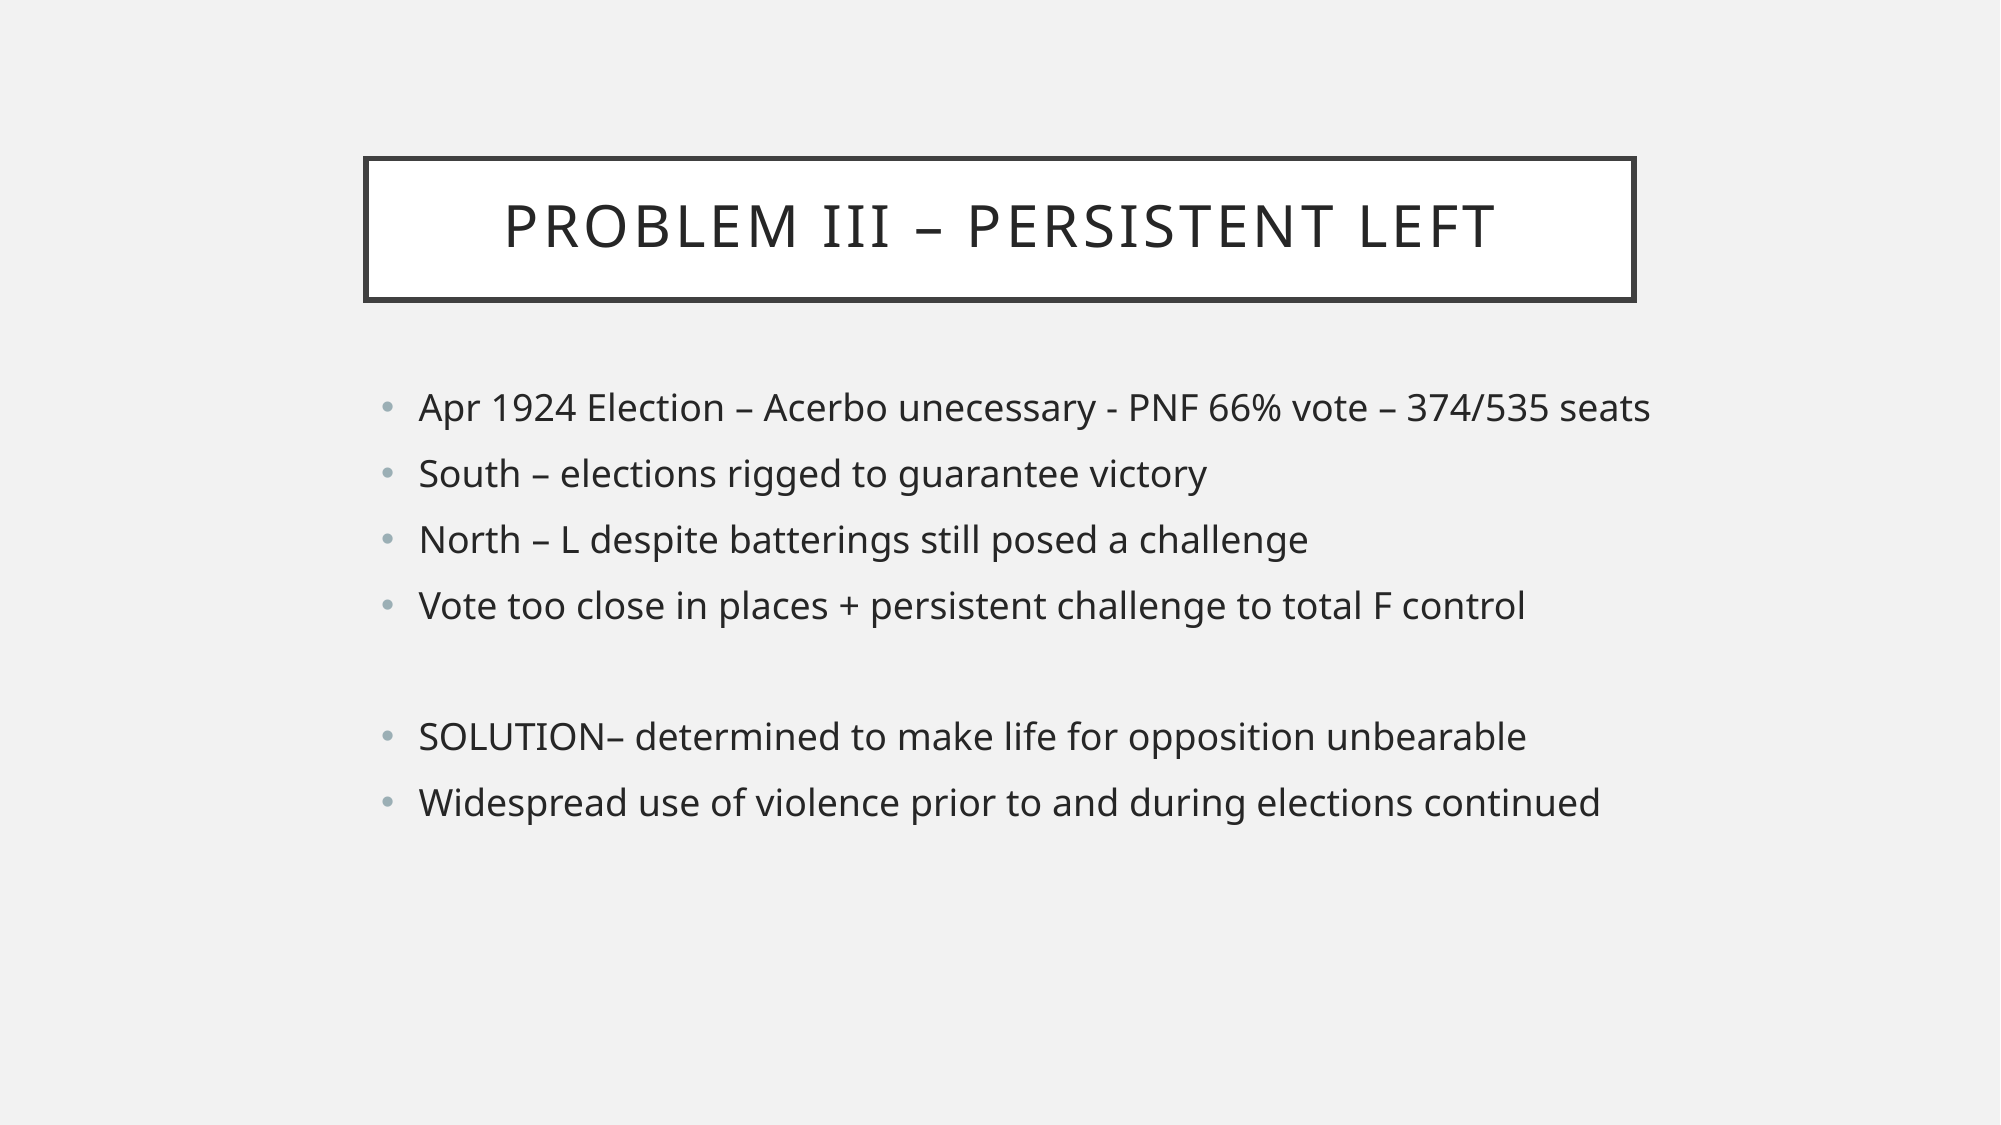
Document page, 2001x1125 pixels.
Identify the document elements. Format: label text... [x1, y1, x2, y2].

list Apr 1924 Election – Acerbo unecessary - PNF 66% vote – 374/535 seats South – elections rigged to guarantee victory North – L despite batterings still posed a challenge Vote too close in places + persistent challenge to total F control SOLUTION– determined to make life for opposition unbearable Widespread use of violence prior to and during elections continued [366, 376, 1774, 869]
title Problem III – persistent left [363, 156, 1637, 303]
